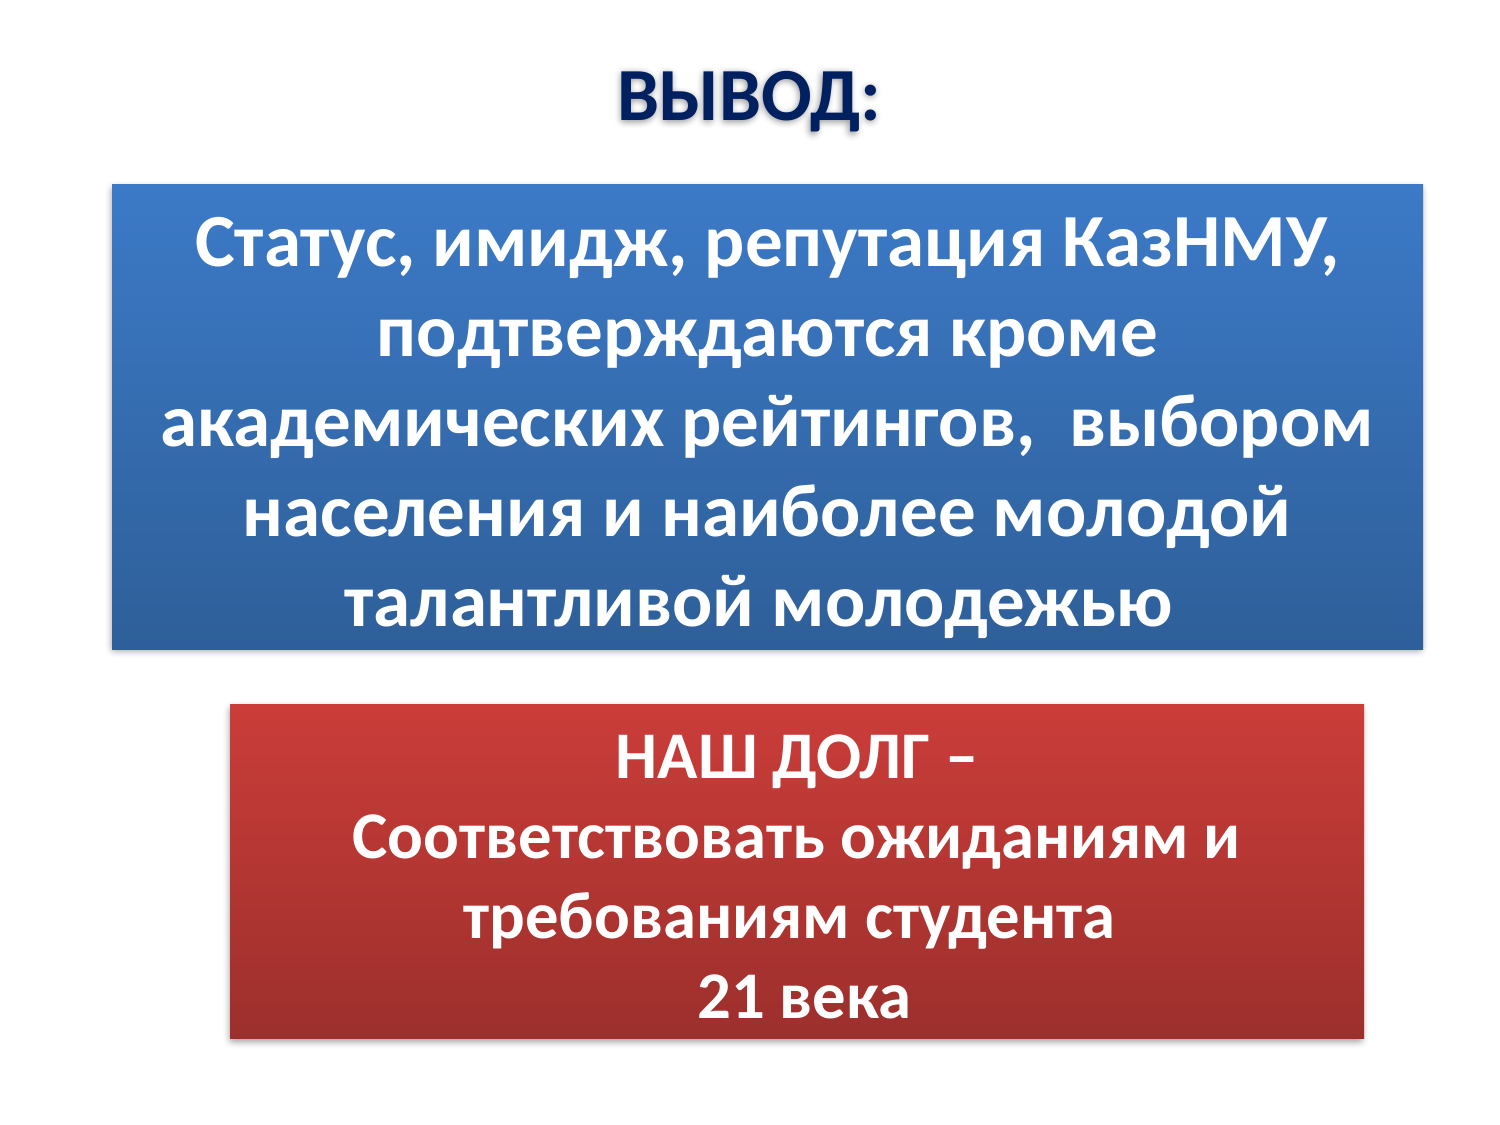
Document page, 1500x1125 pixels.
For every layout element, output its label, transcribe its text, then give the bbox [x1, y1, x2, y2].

text_box НАШ ДОЛГ – Соответствовать ожиданиям и требованиям студента 21 века [230, 704, 1365, 1039]
text_box Статус, имидж, репутация КазНМУ, подтверждаются кроме академических рейтингов, выбором населения и наиболее молодой талантливой молодежью [112, 184, 1424, 650]
text_box ВЫВОД: [359, 18, 1141, 162]
